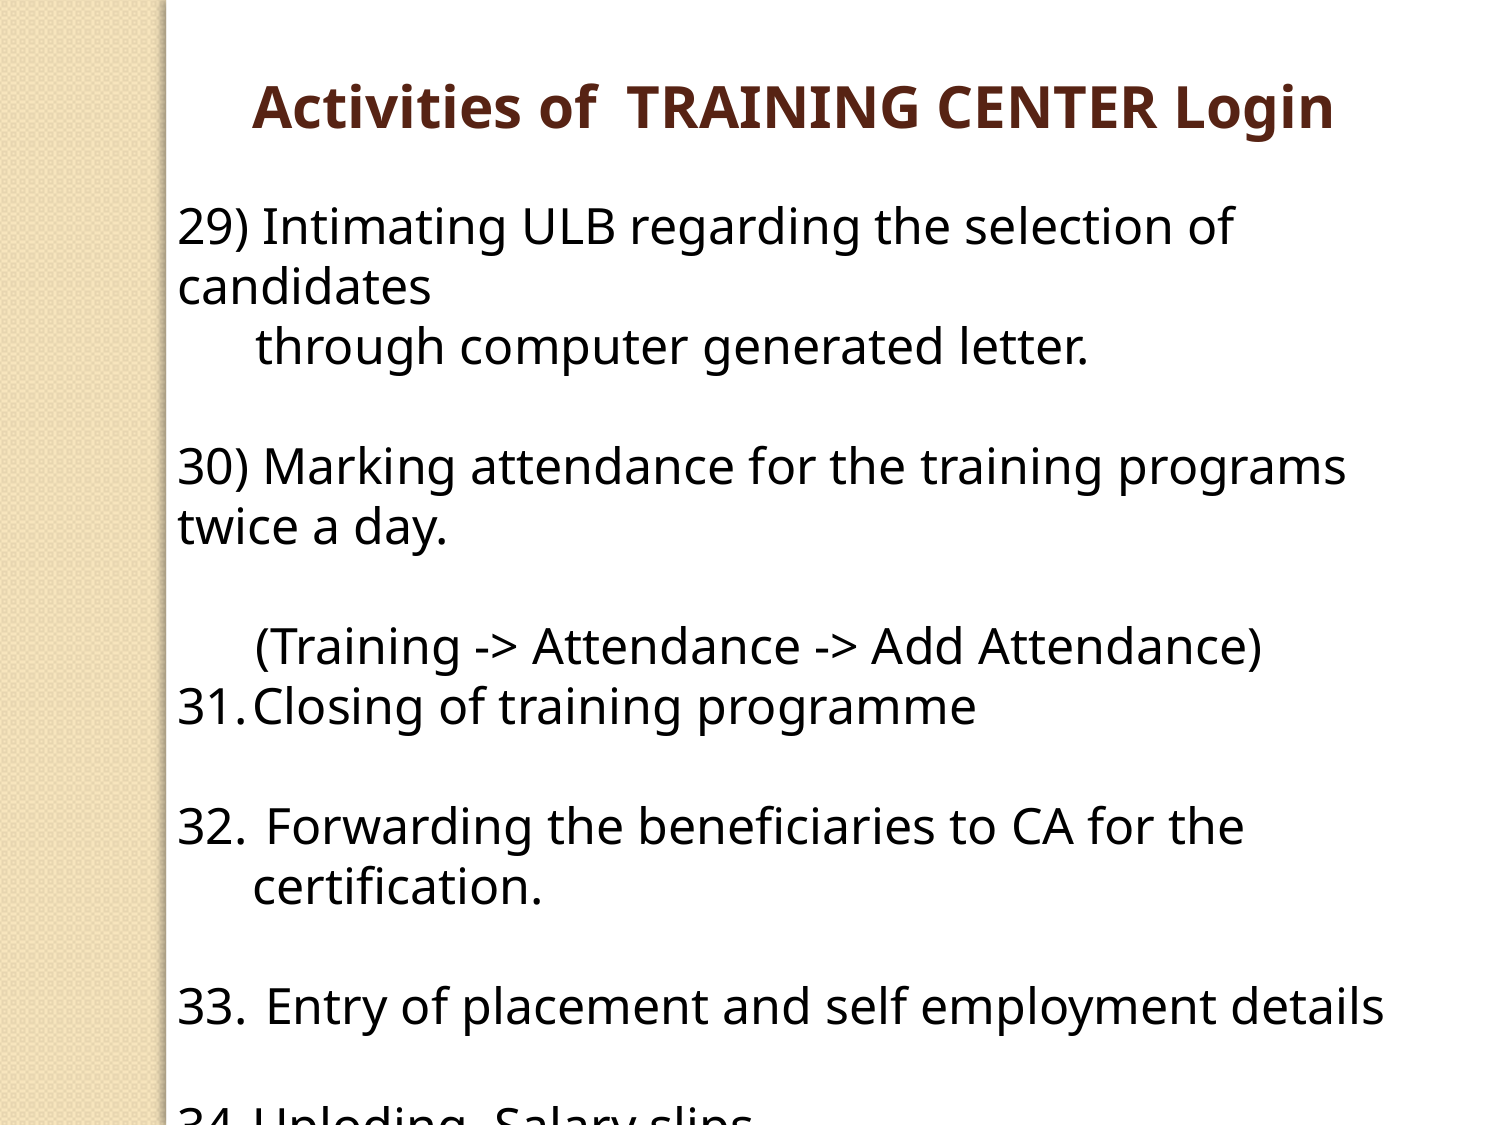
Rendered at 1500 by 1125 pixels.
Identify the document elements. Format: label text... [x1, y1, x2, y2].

text_box 29) Intimating ULB regarding the selection of candidates through computer generated letter. 30) Marking attendance for the training programs twice a day. (Training -> Attendance -> Add Attendance) Closing of training programme Forwarding the beneficiaries to CA for the certification. Entry of placement and self employment details Uploding Salary slips. [162, 187, 1463, 1125]
text_box Activities of TRAINING CENTER Login [199, 62, 1388, 138]
